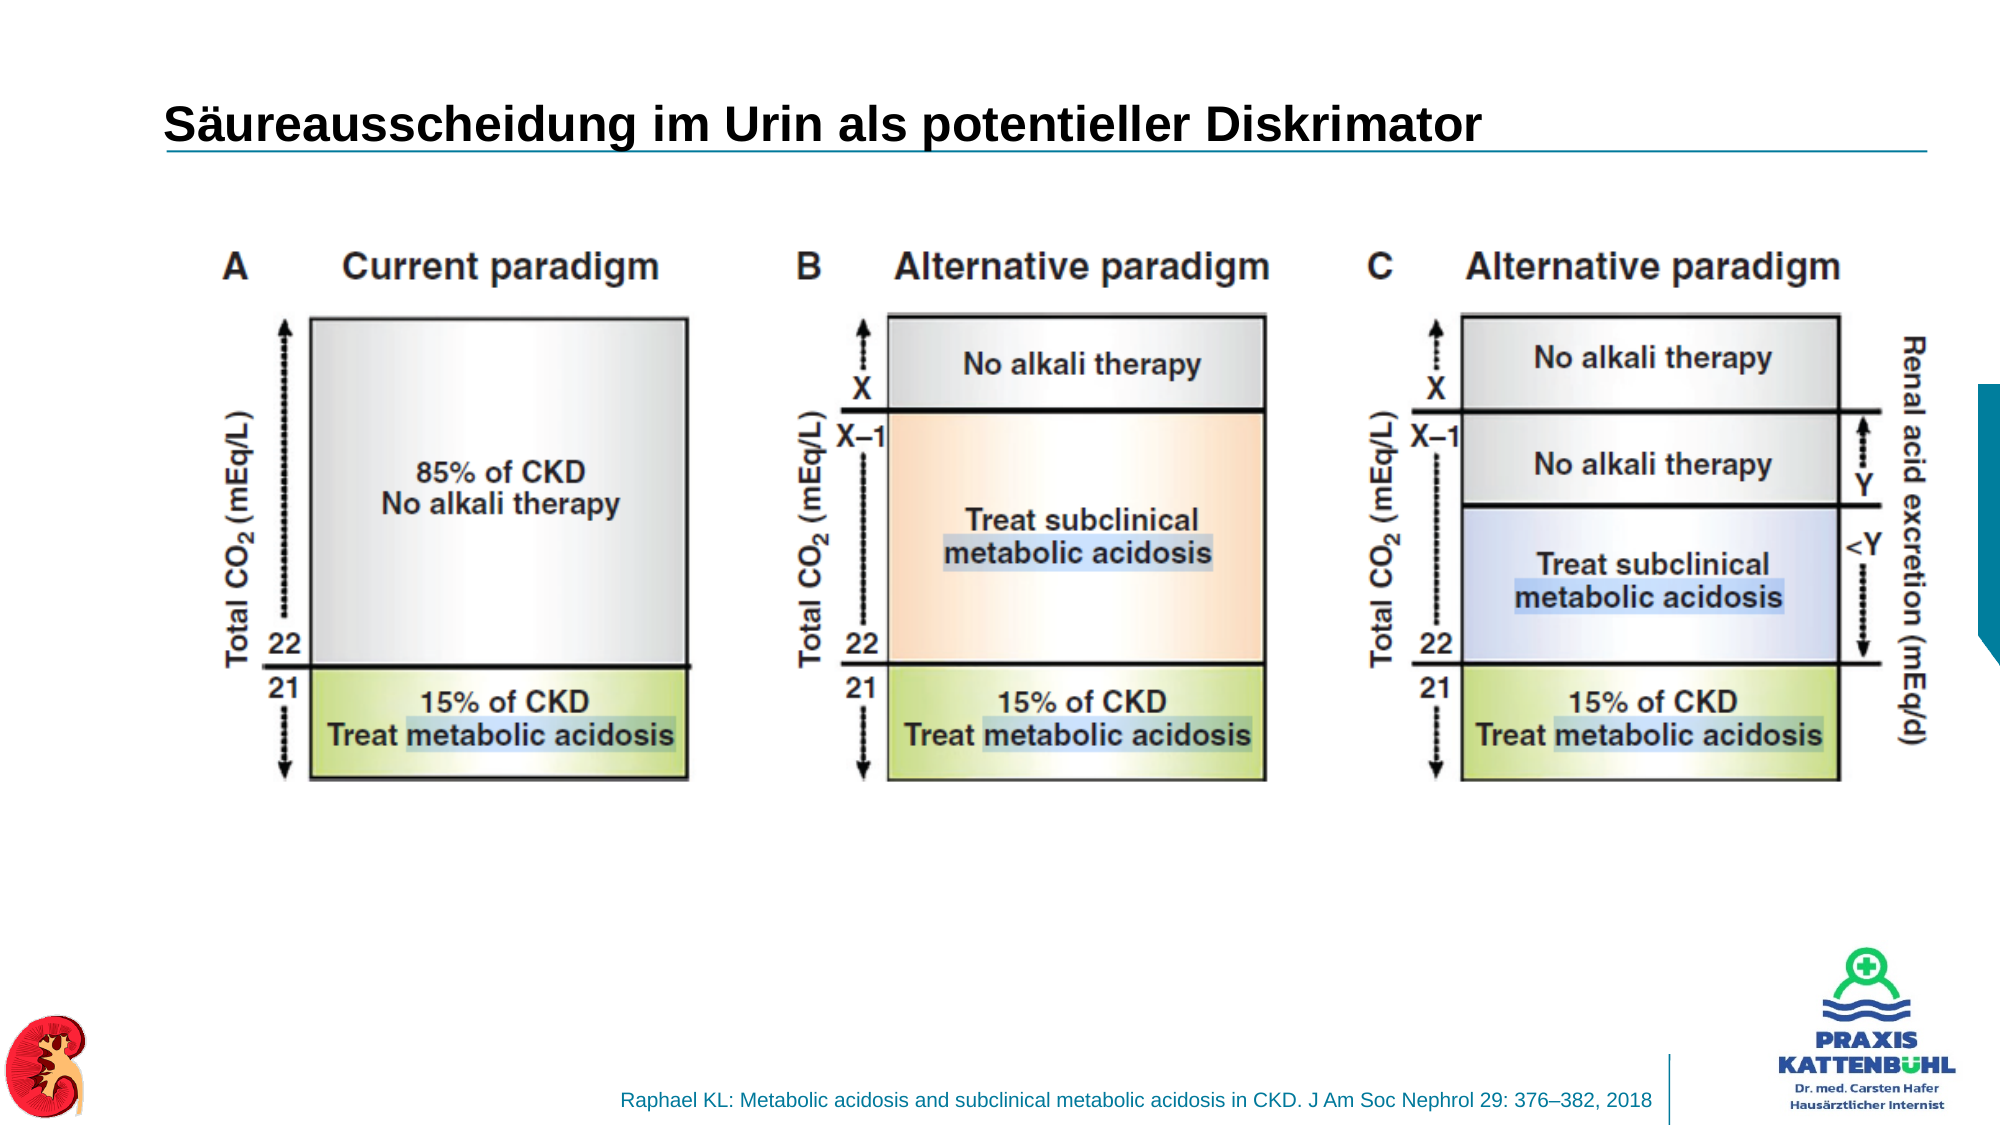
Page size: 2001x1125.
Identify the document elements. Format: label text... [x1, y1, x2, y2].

picture [1978, 638, 2000, 666]
picture [164, 219, 1965, 823]
picture [0, 1011, 91, 1125]
text_box Raphael KL: Metabolic acidosis and subclinical metabolic acidosis in CKD. J Am Soc Nephrol 29: 376–382, 2018 [320, 1076, 1668, 1120]
title Säureausscheidung im Urin als potentieller Diskrimator [164, 38, 1818, 152]
picture [1756, 940, 1978, 1122]
